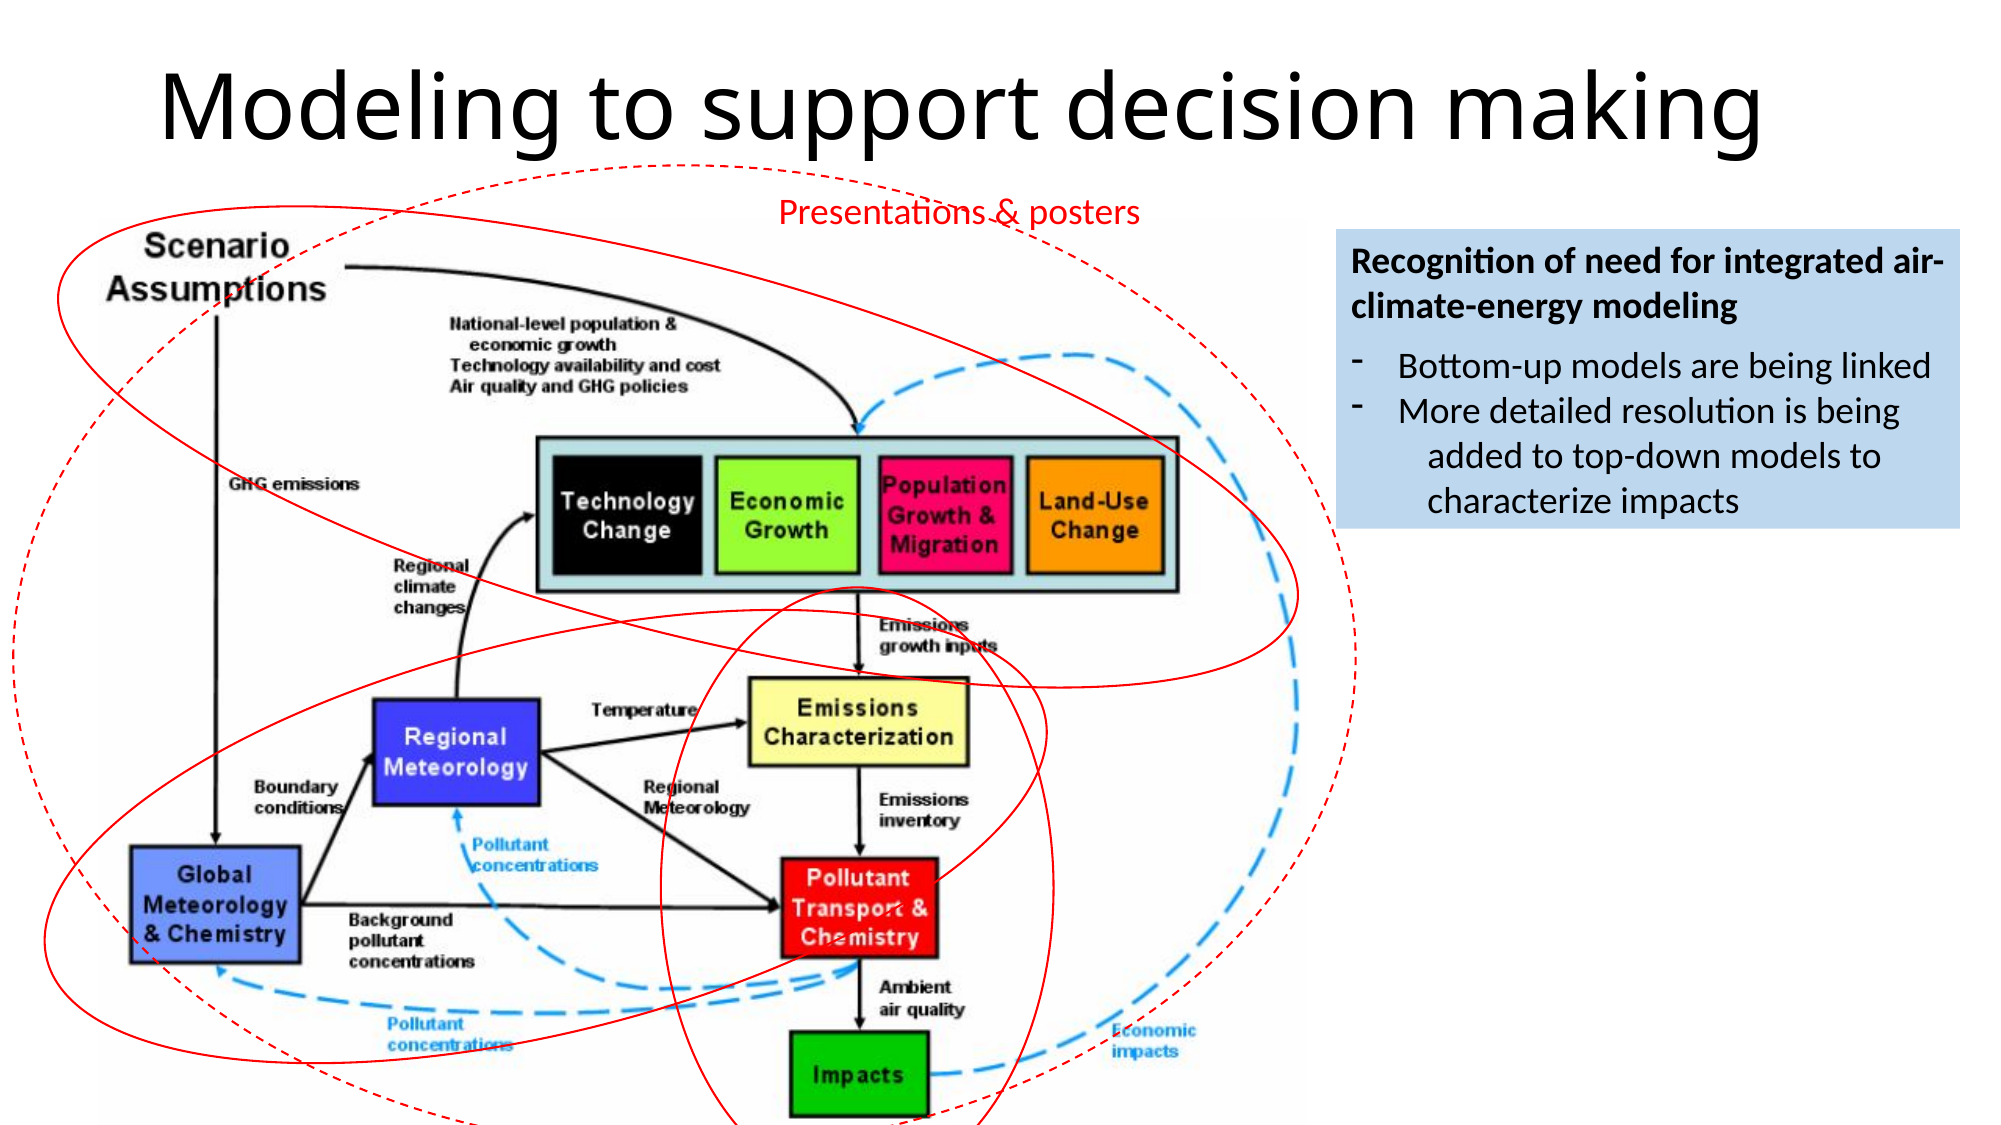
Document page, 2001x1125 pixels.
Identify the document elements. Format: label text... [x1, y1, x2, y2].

text_box [1307, 473, 1357, 844]
title Modeling to support decision making [142, 1, 1868, 219]
text_box Presentations & posters [763, 179, 1157, 218]
text_box Recognition of need for integrated air- climate-energy modeling Bottom-up models are being linked More detailed resolution is being added to top-down models to characterize impacts [1336, 229, 1960, 529]
picture [98, 218, 1307, 1125]
text_box [379, 164, 844, 218]
text_box [57, 240, 98, 377]
text_box [43, 865, 98, 1022]
text_box [12, 418, 98, 899]
text_box [159, 205, 402, 218]
